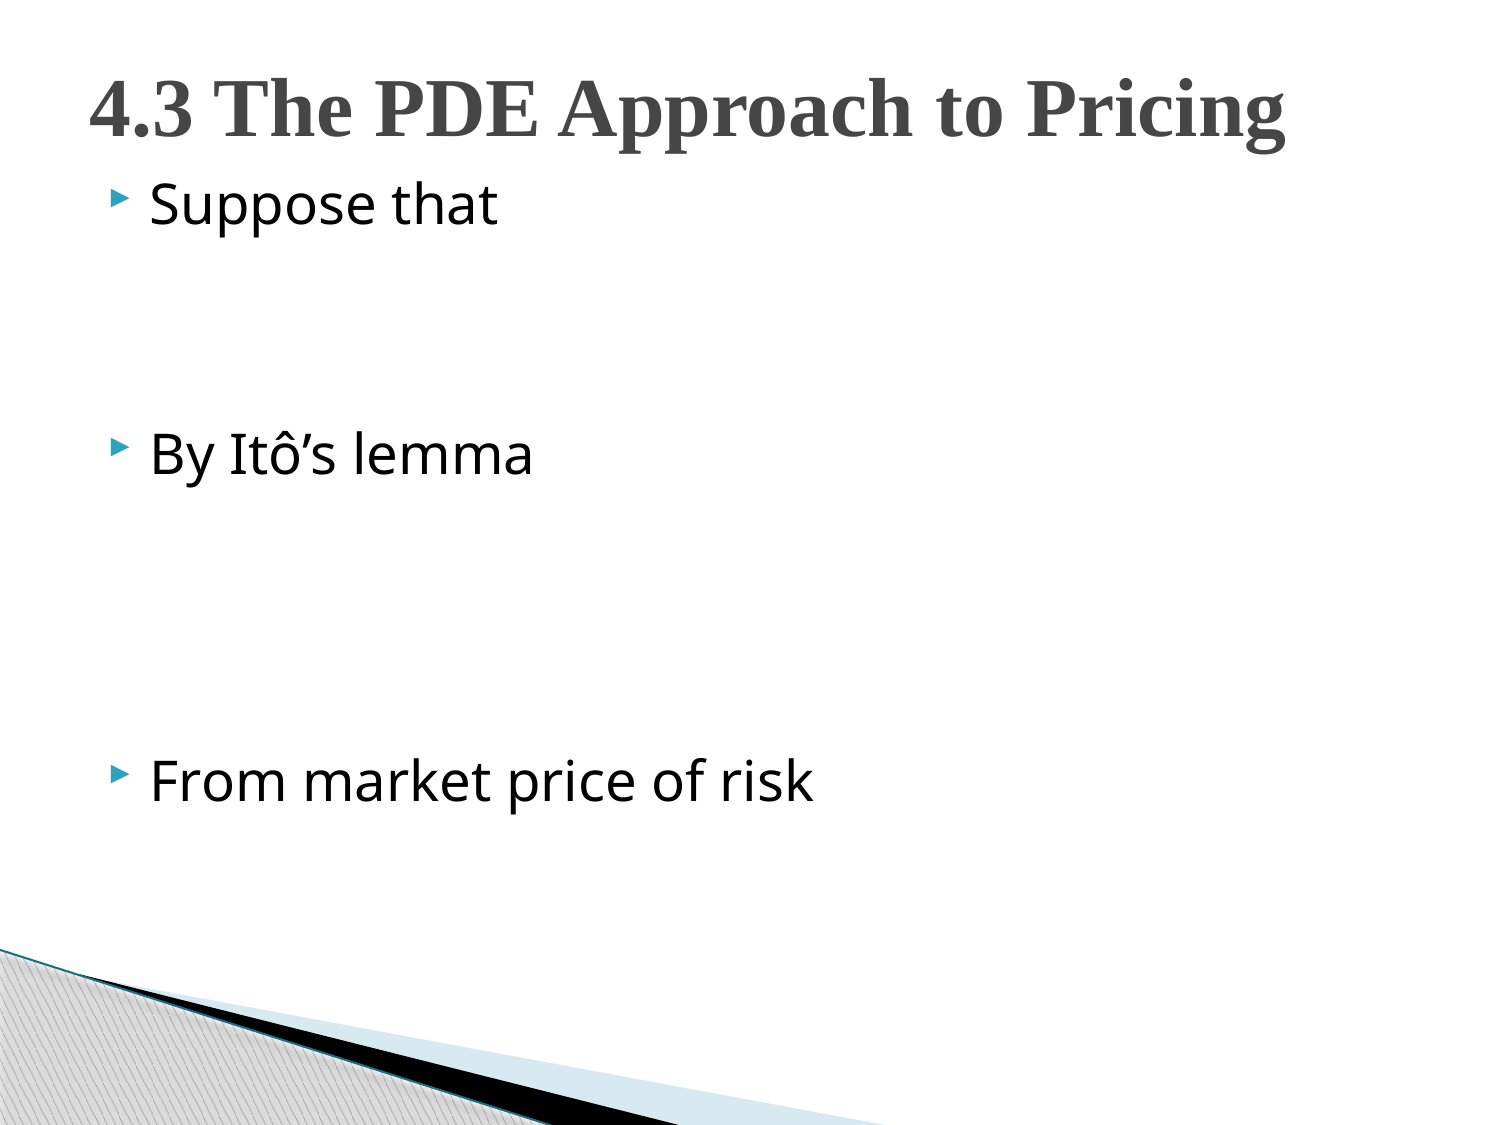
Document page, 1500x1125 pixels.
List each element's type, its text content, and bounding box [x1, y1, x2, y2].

title 4.3 The PDE Approach to Pricing [75, 45, 1425, 161]
